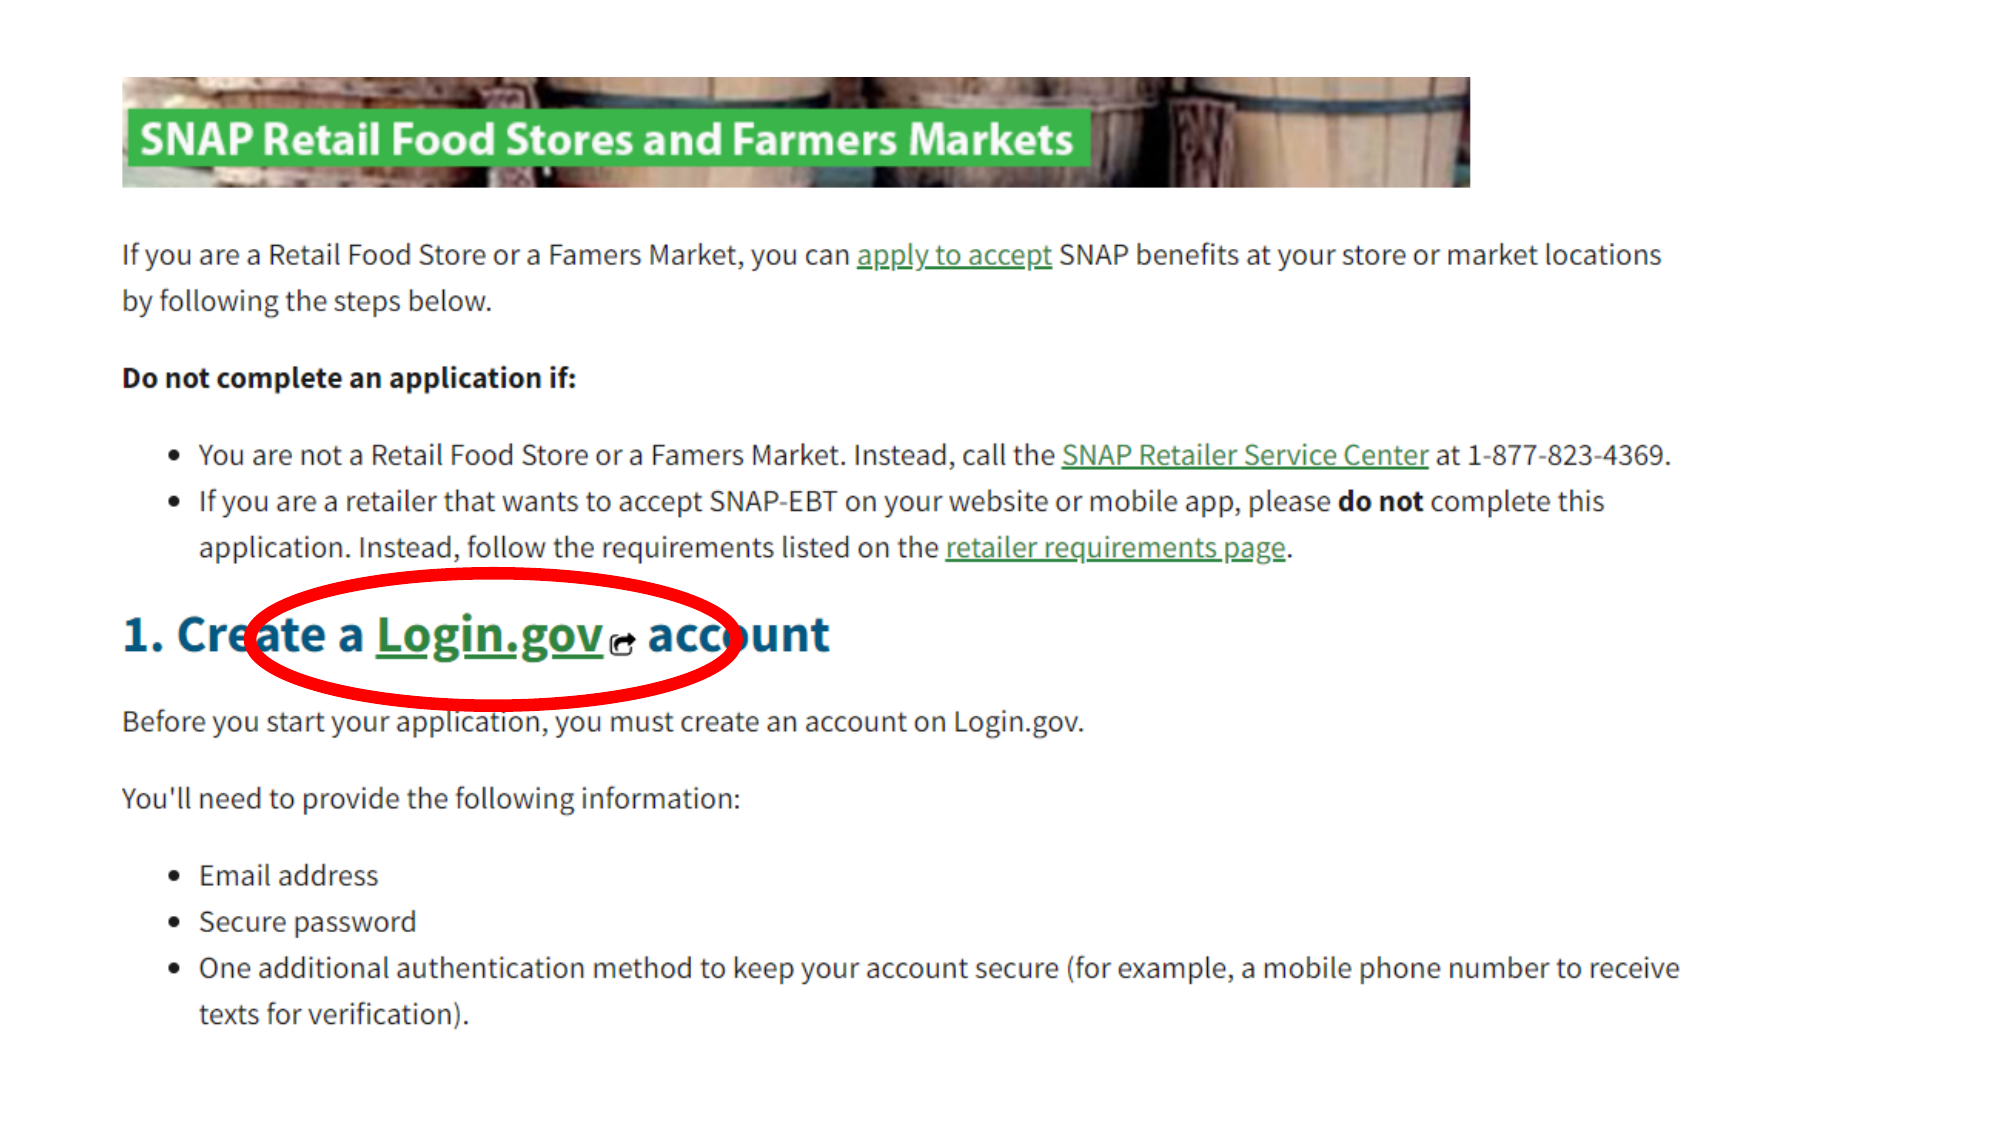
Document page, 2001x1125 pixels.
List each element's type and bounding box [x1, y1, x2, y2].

picture [101, 77, 1720, 1046]
